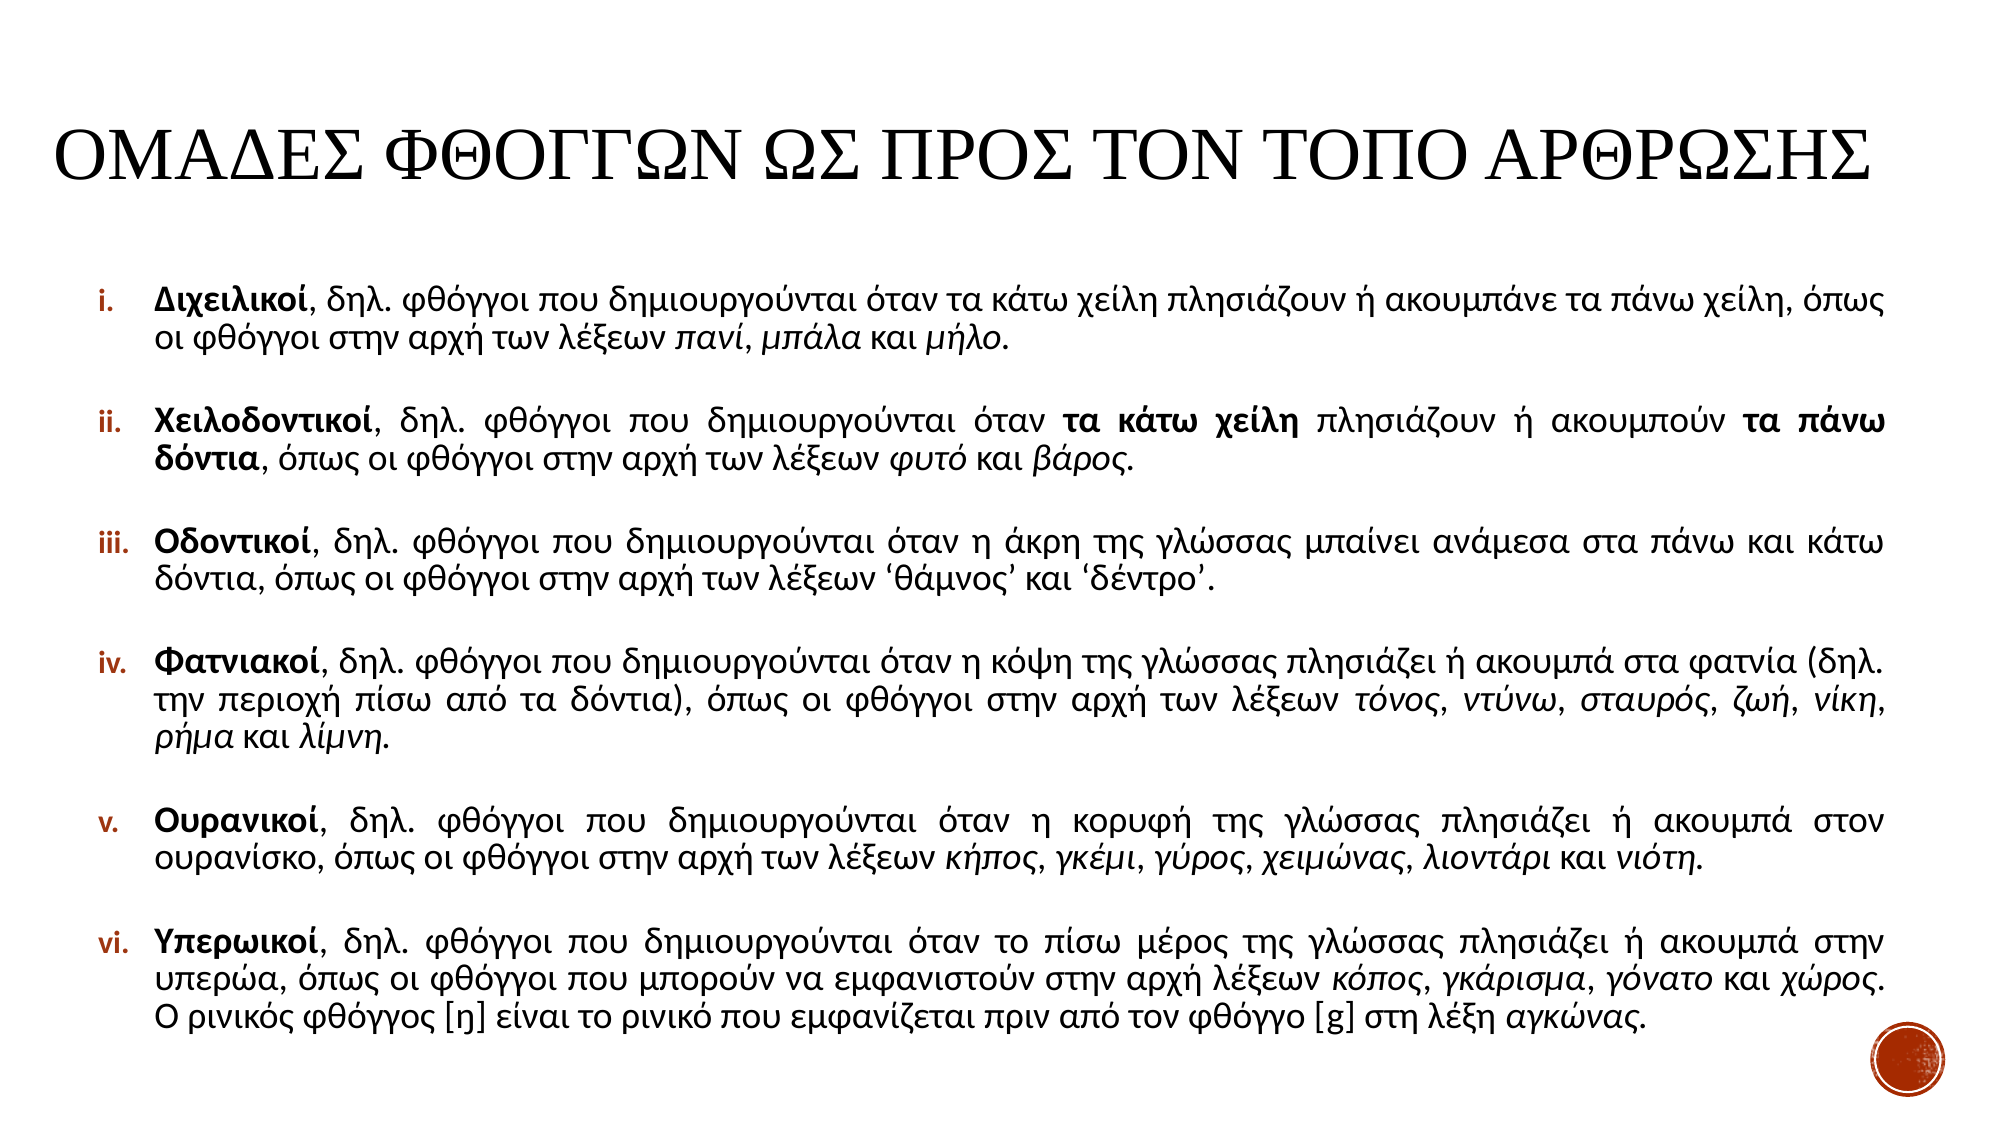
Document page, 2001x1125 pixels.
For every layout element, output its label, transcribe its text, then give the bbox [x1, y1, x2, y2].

title ΟΜΑΔΕΣ ΦΘΟΓΓΩΝ ΩΣ ΠΡΟΣ ΤΟΝ ΤΟΠΟ ΑΡΘΡΩΣΗΣ [38, 76, 1972, 235]
list Διχειλικοί, δηλ. φθόγγοι που δημιουργούνται όταν τα κάτω χείλη πλησιάζουν ή ακουμπάνε τα πάνω χείλη, όπως οι φθόγγοι στην αρχή των λέξεων πανί, μπάλα και μήλο. Χειλοδοντικοί, δηλ. φθόγγοι που δημιουργούνται όταν τα κάτω χείλη πλησιάζουν ή ακουμπούν τα πάνω δόντια, όπως οι φθόγγοι στην αρχή των λέξεων φυτό και βάρος. Οδοντικοί, δηλ. φθόγγοι που δημιουργούνται όταν η άκρη της γλώσσας μπαίνει ανάμεσα στα πάνω και κάτω δόντια, όπως οι φθόγγοι στην αρχή των λέξεων ‘θάμνος’ και ‘δέντρο’. Φατνιακοί, δηλ. φθόγγοι που δημιουργούνται όταν η κόψη της γλώσσας πλησιάζει ή ακουμπά στα φατνία (δηλ. την περιοχή πίσω από τα δόντια), όπως οι φθόγγοι στην αρχή των λέξεων τόνος, ντύνω, σταυρός, ζωή, νίκη, ρήμα και λίμνη. Ουρανικοί, δηλ. φθόγγοι που δημιουργούνται όταν η κορυφή της γλώσσας πλησιάζει ή ακουμπά στον ουρανίσκο, όπως οι φθόγγοι στην αρχή των λέξεων κήπος, γκέμι, γύρος, χειμώνας, λιοντάρι και νιότη. Υπερωικοί, δηλ. φθόγγοι που δημιουργούνται όταν το πίσω μέρος της γλώσσας πλησιάζει ή ακουμπά στην υπερώα, όπως οι φθόγγοι που μπορούν να εμφανιστούν στην αρχή λέξεων κόπος, γκάρισμα, γόνατο και χώρος. Ο ρινικός φθόγγος [ŋ] είναι το ρινικό που εμφανίζεται πριν από τον φθόγγο [g] στη λέξη αγκώνας. [83, 190, 1902, 1099]
